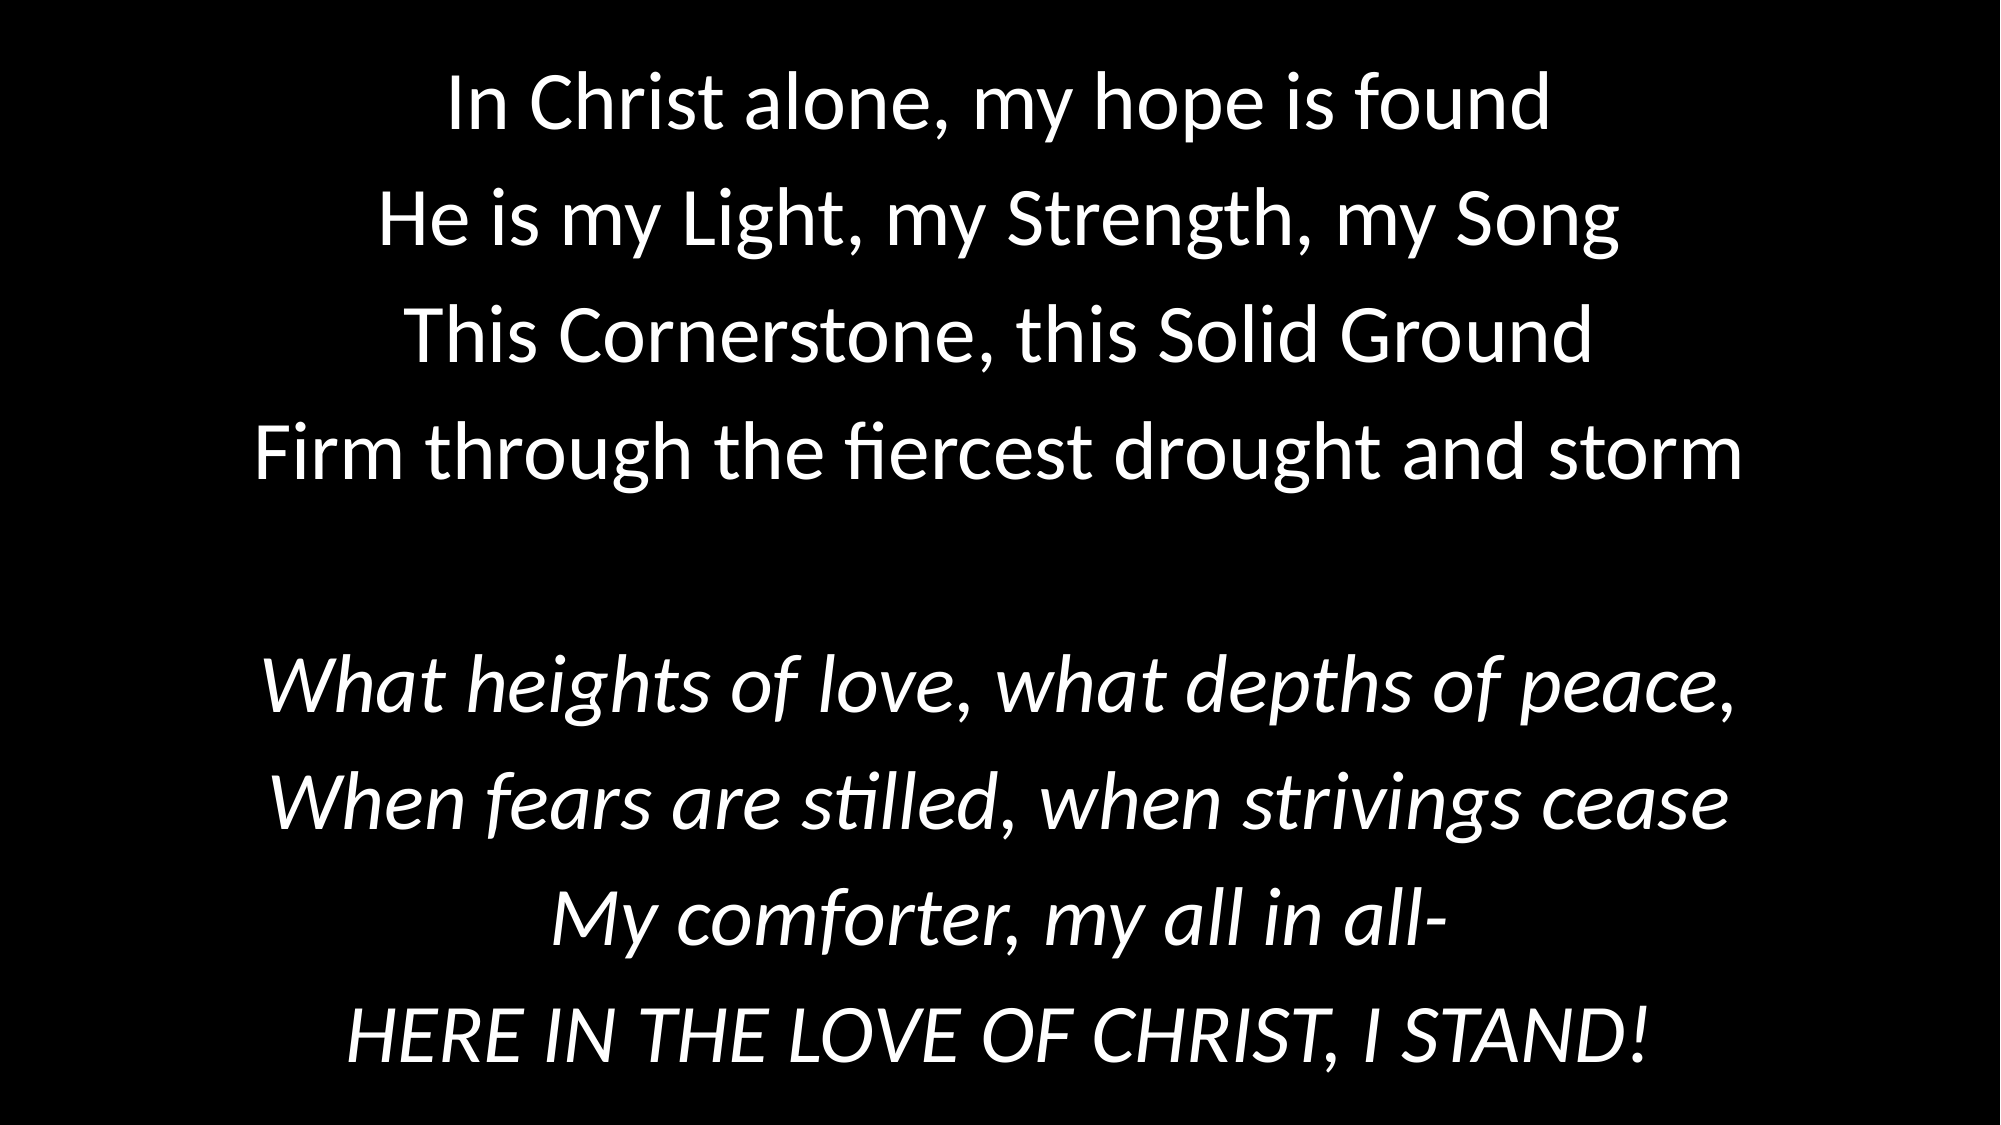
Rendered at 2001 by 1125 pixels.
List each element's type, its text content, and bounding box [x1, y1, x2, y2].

subtitle In Christ alone, my hope is found He is my Light, my Strength, my Song This Cornerstone, this Solid Ground Firm through the fiercest drought and storm What heights of love, what depths of peace, When fears are stilled, when strivings cease My comforter, my all in all- HERE IN THE LOVE OF CHRIST, I STAND! [0, 0, 2000, 1125]
